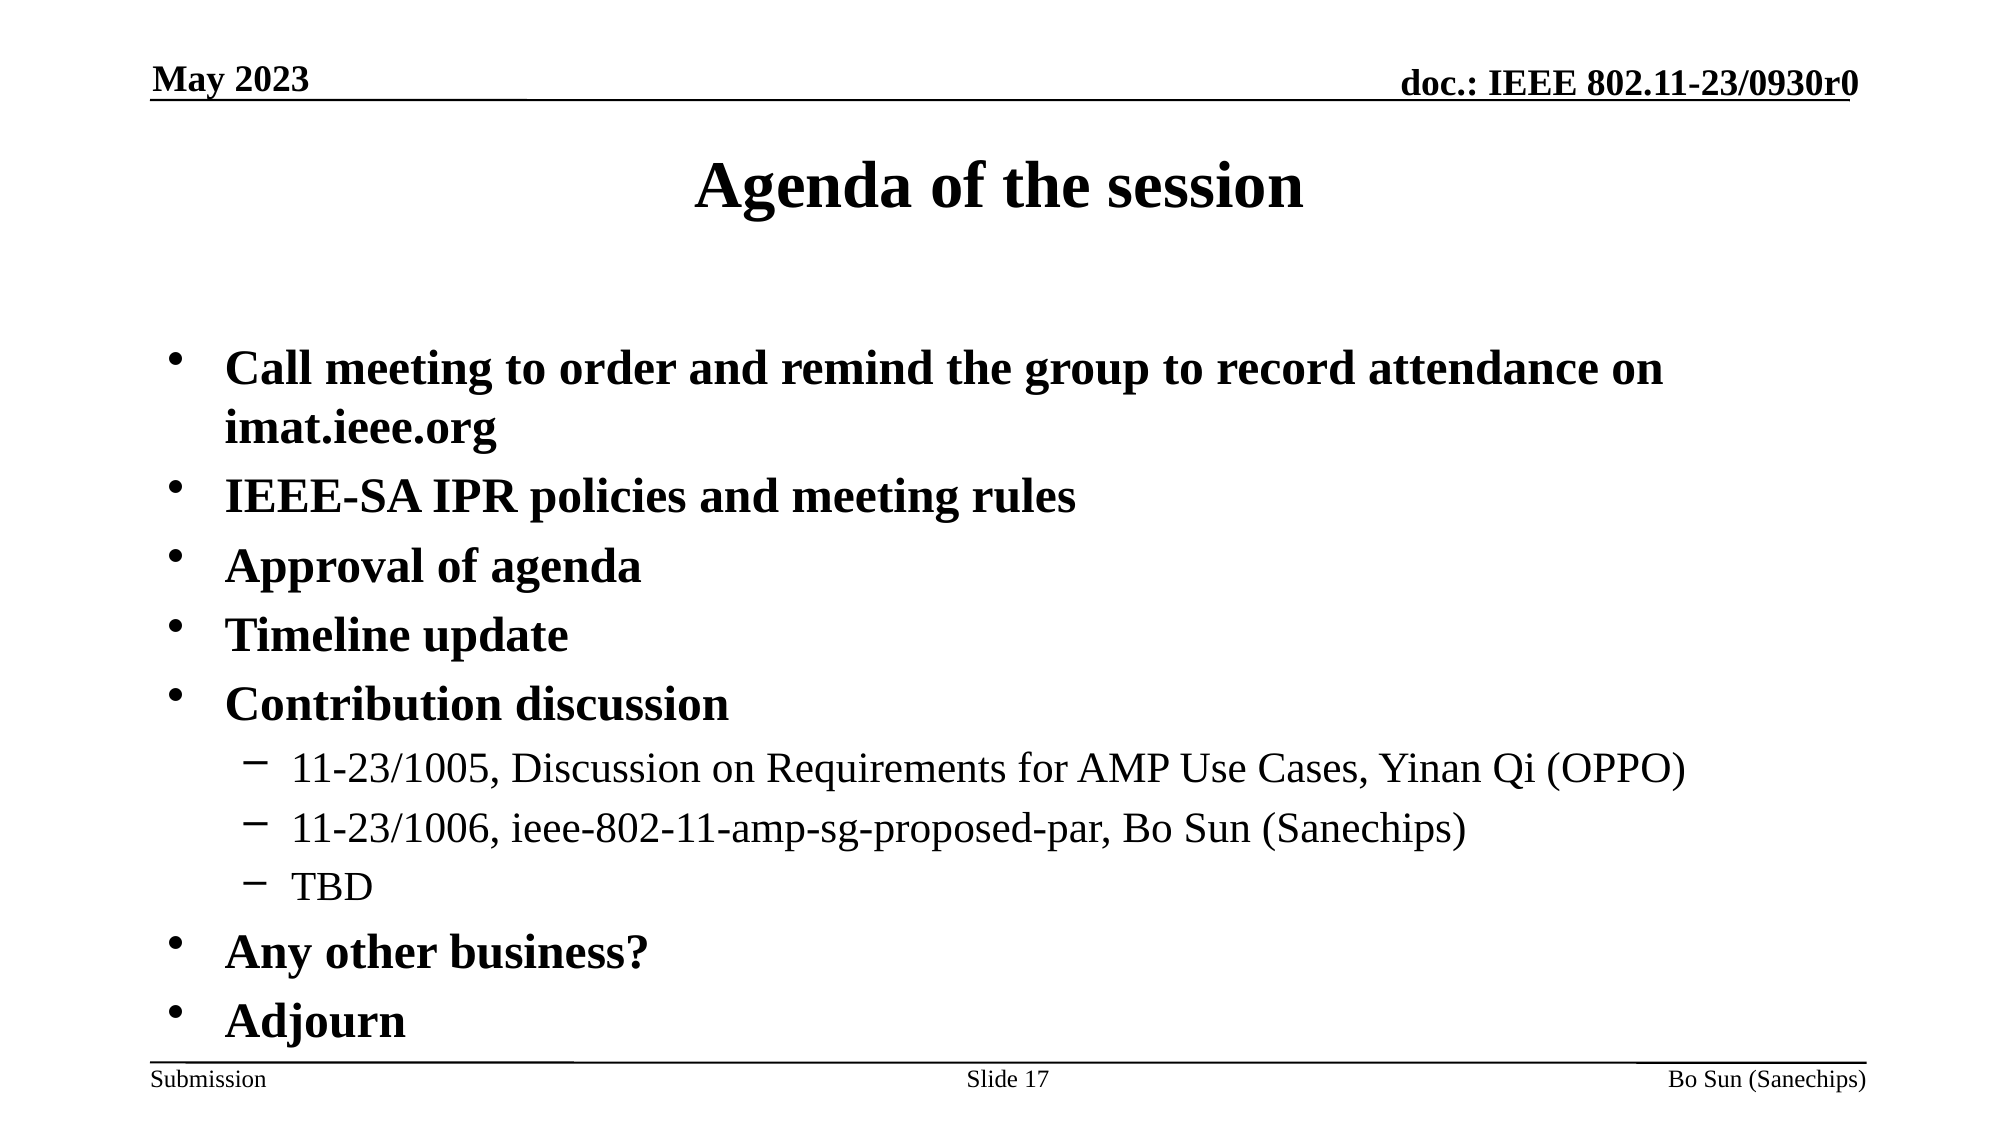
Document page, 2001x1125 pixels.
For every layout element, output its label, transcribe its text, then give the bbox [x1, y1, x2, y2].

slide_number Slide 17 [949, 1063, 1067, 1123]
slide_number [152, 54, 563, 100]
text_box Agenda of the session [362, 99, 1638, 262]
footer Bo Sun (Sanechips) [1169, 1061, 1867, 1093]
text_box Call meeting to order and remind the group to record attendance on imat.ieee.org IEEE-SA IPR policies and meeting rules Approval of agenda Timeline update Contribution discussion 11-23/1005, Discussion on Requirements for AMP Use Cases, Yinan Qi (OPPO) 11-23/1006, ieee-802-11-amp-sg-proposed-par, Bo Sun (Sanechips) TBD Any other business? Adjourn [152, 327, 1855, 1063]
